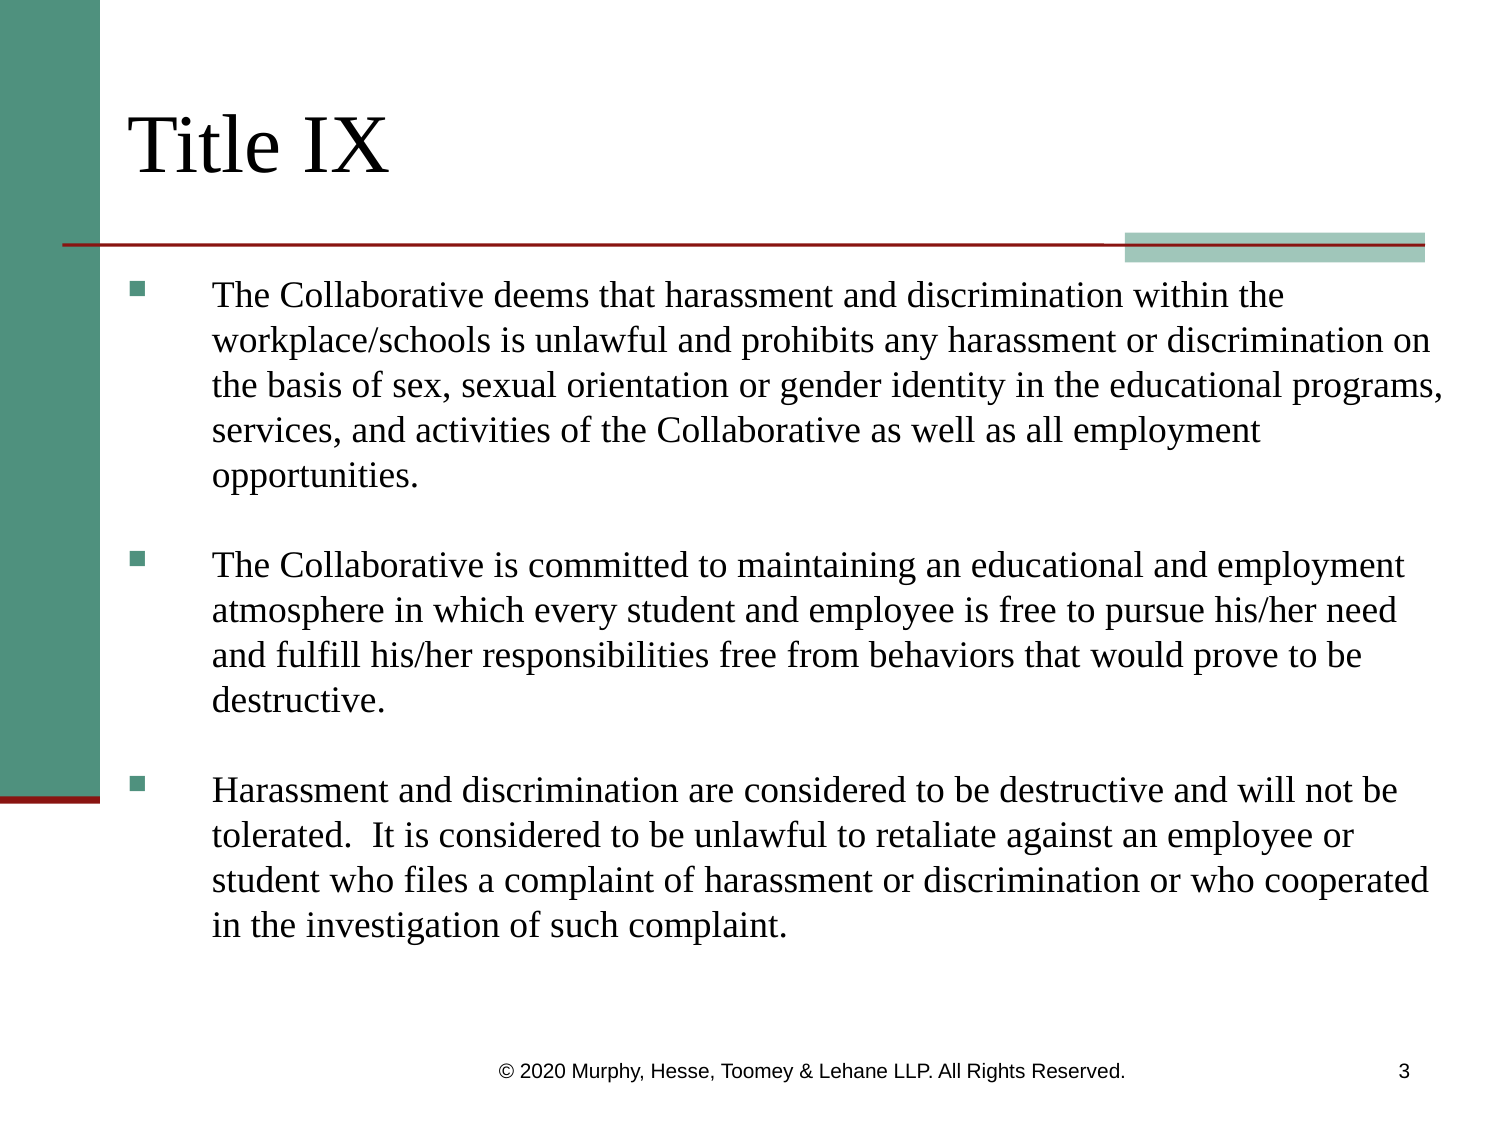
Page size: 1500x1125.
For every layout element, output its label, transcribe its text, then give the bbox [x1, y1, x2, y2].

slide_number 3 [1250, 1050, 1425, 1088]
list The Collaborative deems that harassment and discrimination within the workplace/schools is unlawful and prohibits any harassment or discrimination on the basis of sex, sexual orientation or gender identity in the educational programs, services, and activities of the Collaborative as well as all employment opportunities. The Collaborative is committed to maintaining an educational and employment atmosphere in which every student and employee is free to pursue his/her need and fulfill his/her responsibilities free from behaviors that would prove to be destructive. Harassment and discrimination are considered to be destructive and will not be tolerated. It is considered to be unlawful to retaliate against an employee or student who files a complaint of harassment or discrimination or who cooperated in the investigation of such complaint. [112, 262, 1475, 1006]
title Title IX [112, 45, 1463, 234]
footer © 2020 Murphy, Hesse, Toomey & Lehane LLP. All Rights Reserved. [399, 1050, 1225, 1100]
